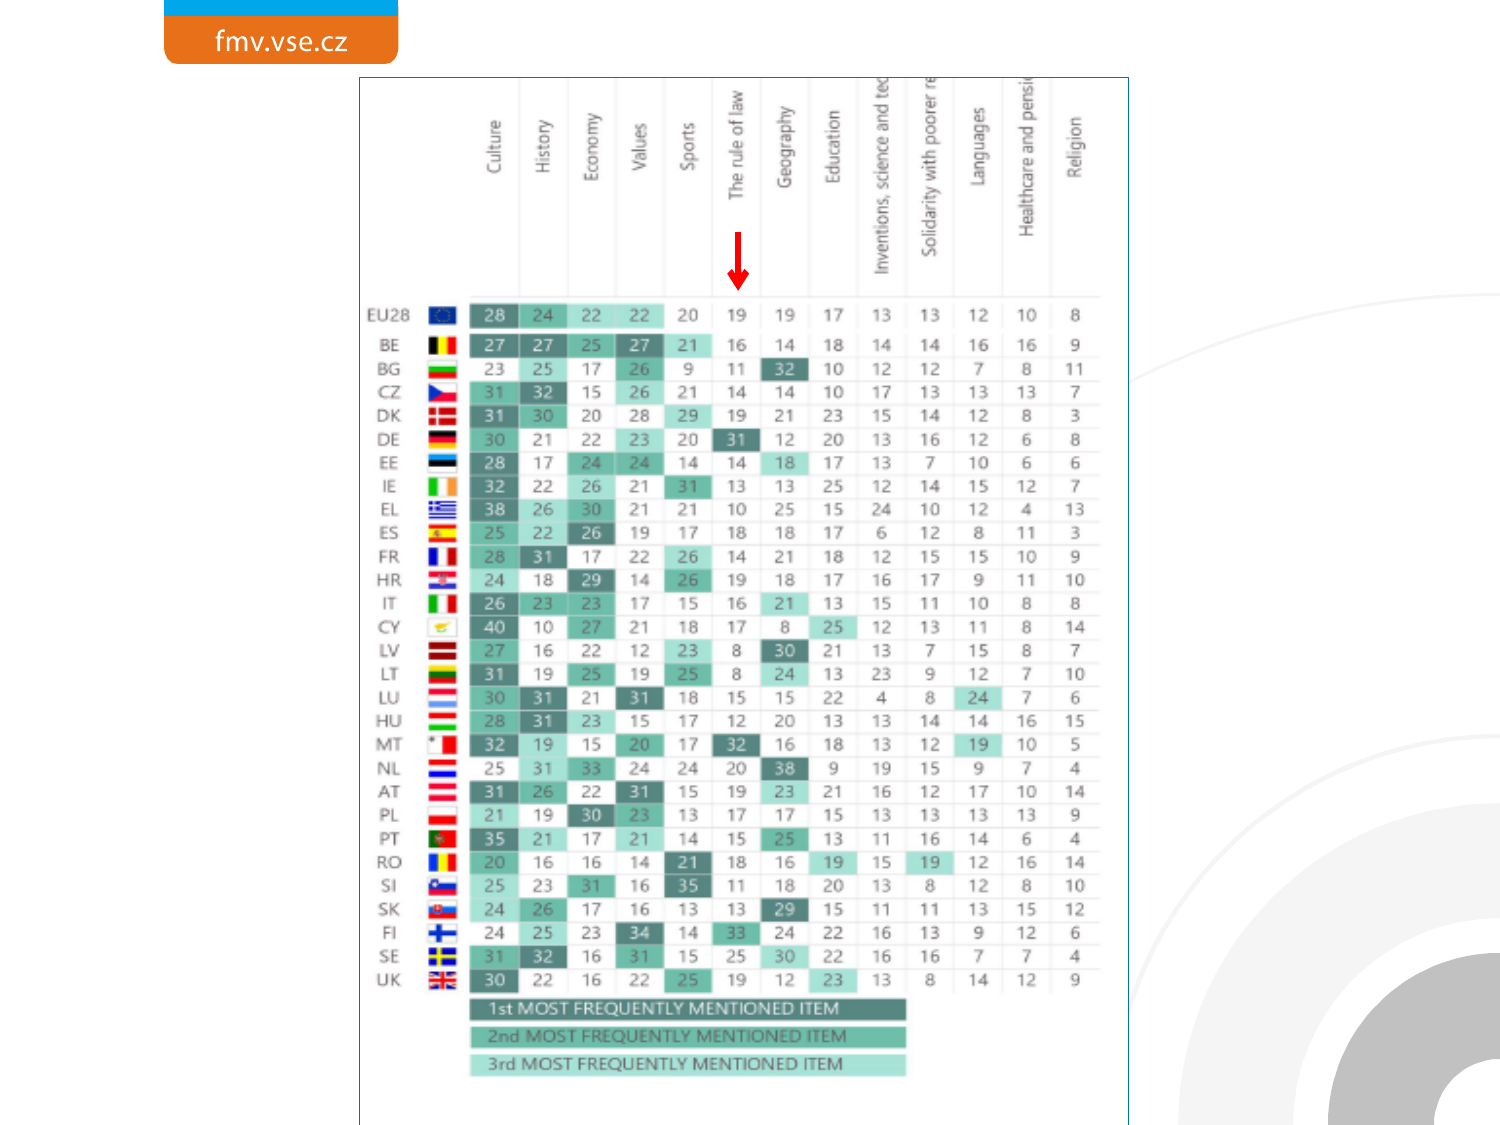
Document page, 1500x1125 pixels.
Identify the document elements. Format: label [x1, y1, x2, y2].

list [359, 77, 1129, 1125]
